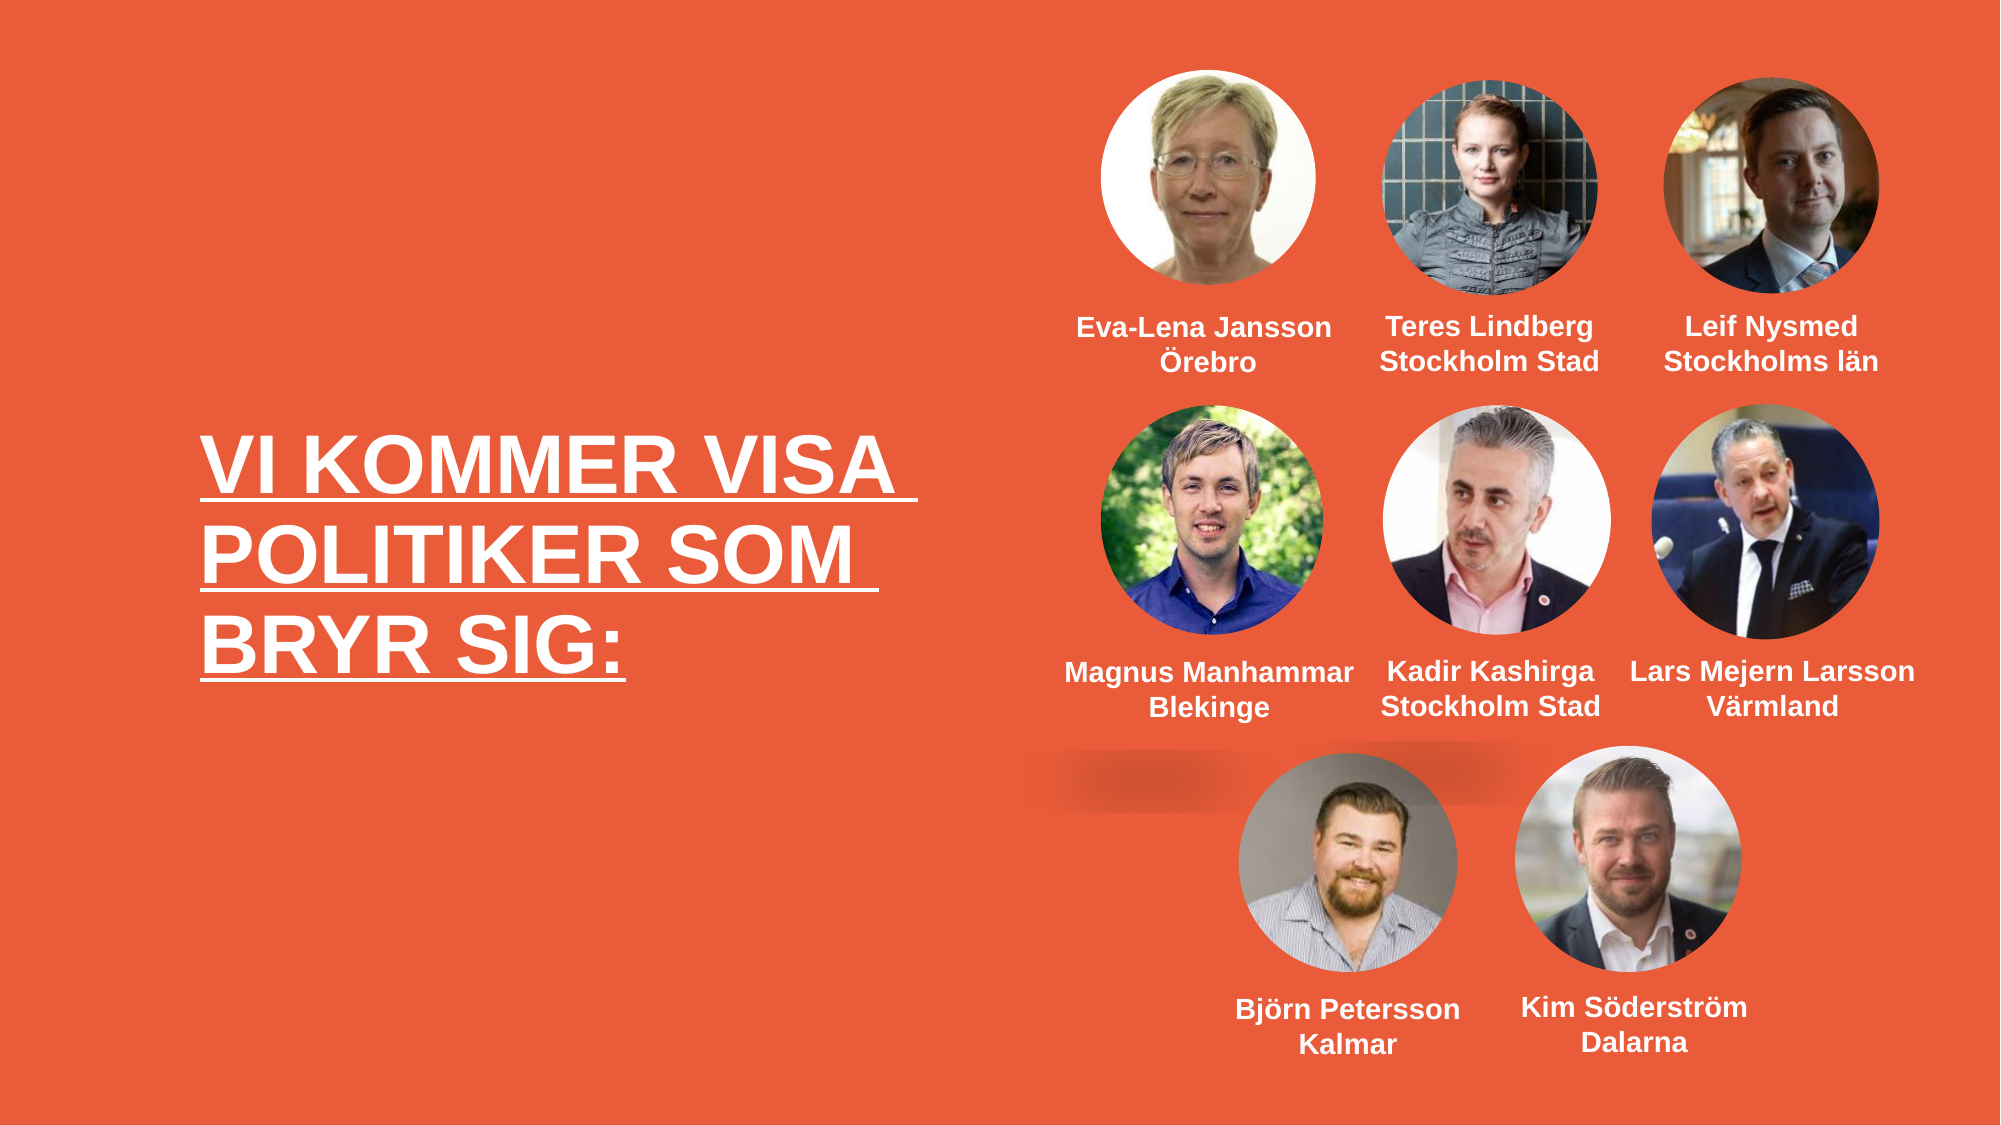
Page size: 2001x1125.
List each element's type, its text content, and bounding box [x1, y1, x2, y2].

text_box Magnus Manhammar Blekinge [1023, 646, 1396, 731]
text_box Björn Petersson Kalmar [1162, 983, 1535, 1068]
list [1651, 404, 1880, 640]
text_box Lars Mejern Larsson Värmland [1586, 644, 1959, 730]
picture [1382, 405, 1611, 635]
text_box Kim Söderström Dalarna [1448, 981, 1821, 1066]
text_box Leif Nysmed Stockholms län [1585, 300, 1958, 385]
text_box Kadir Kashirga Stockholm Stad [1304, 644, 1586, 730]
picture [1381, 80, 1598, 296]
picture [1515, 745, 1742, 973]
text_box Teres Lindberg Stockholm Stad [1303, 300, 1585, 385]
title VI KOMMER VISA POLITIKER SOM BRYR SIG: [184, 343, 1004, 770]
picture [1100, 405, 1324, 635]
picture [1663, 77, 1880, 294]
picture [1100, 69, 1316, 285]
picture [1238, 753, 1458, 972]
text_box Eva-Lena Jansson Örebro [1022, 301, 1395, 386]
